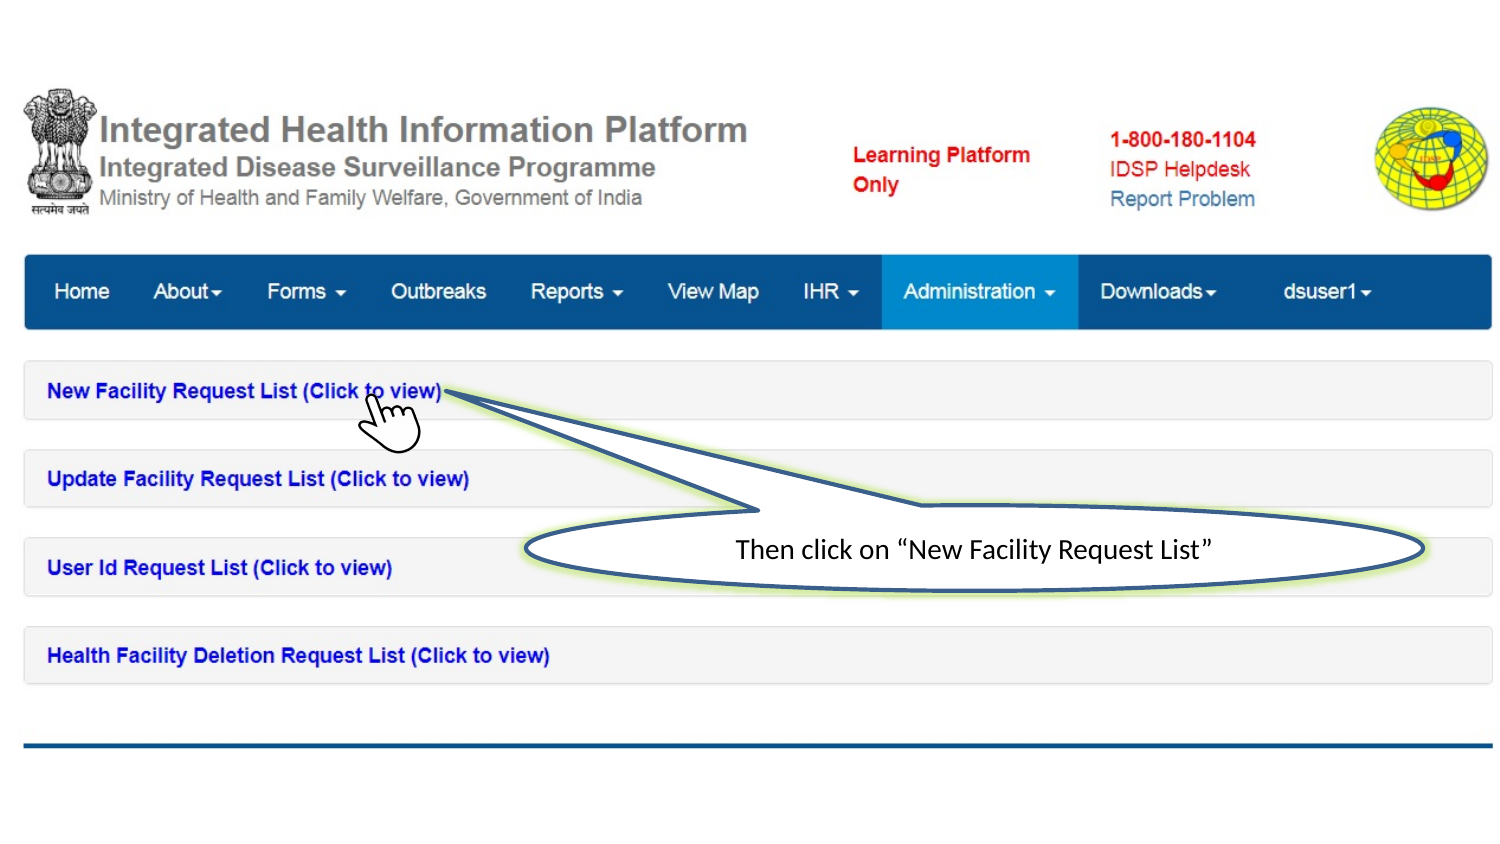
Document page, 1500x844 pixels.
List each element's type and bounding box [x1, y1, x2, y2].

picture [0, 84, 1500, 759]
